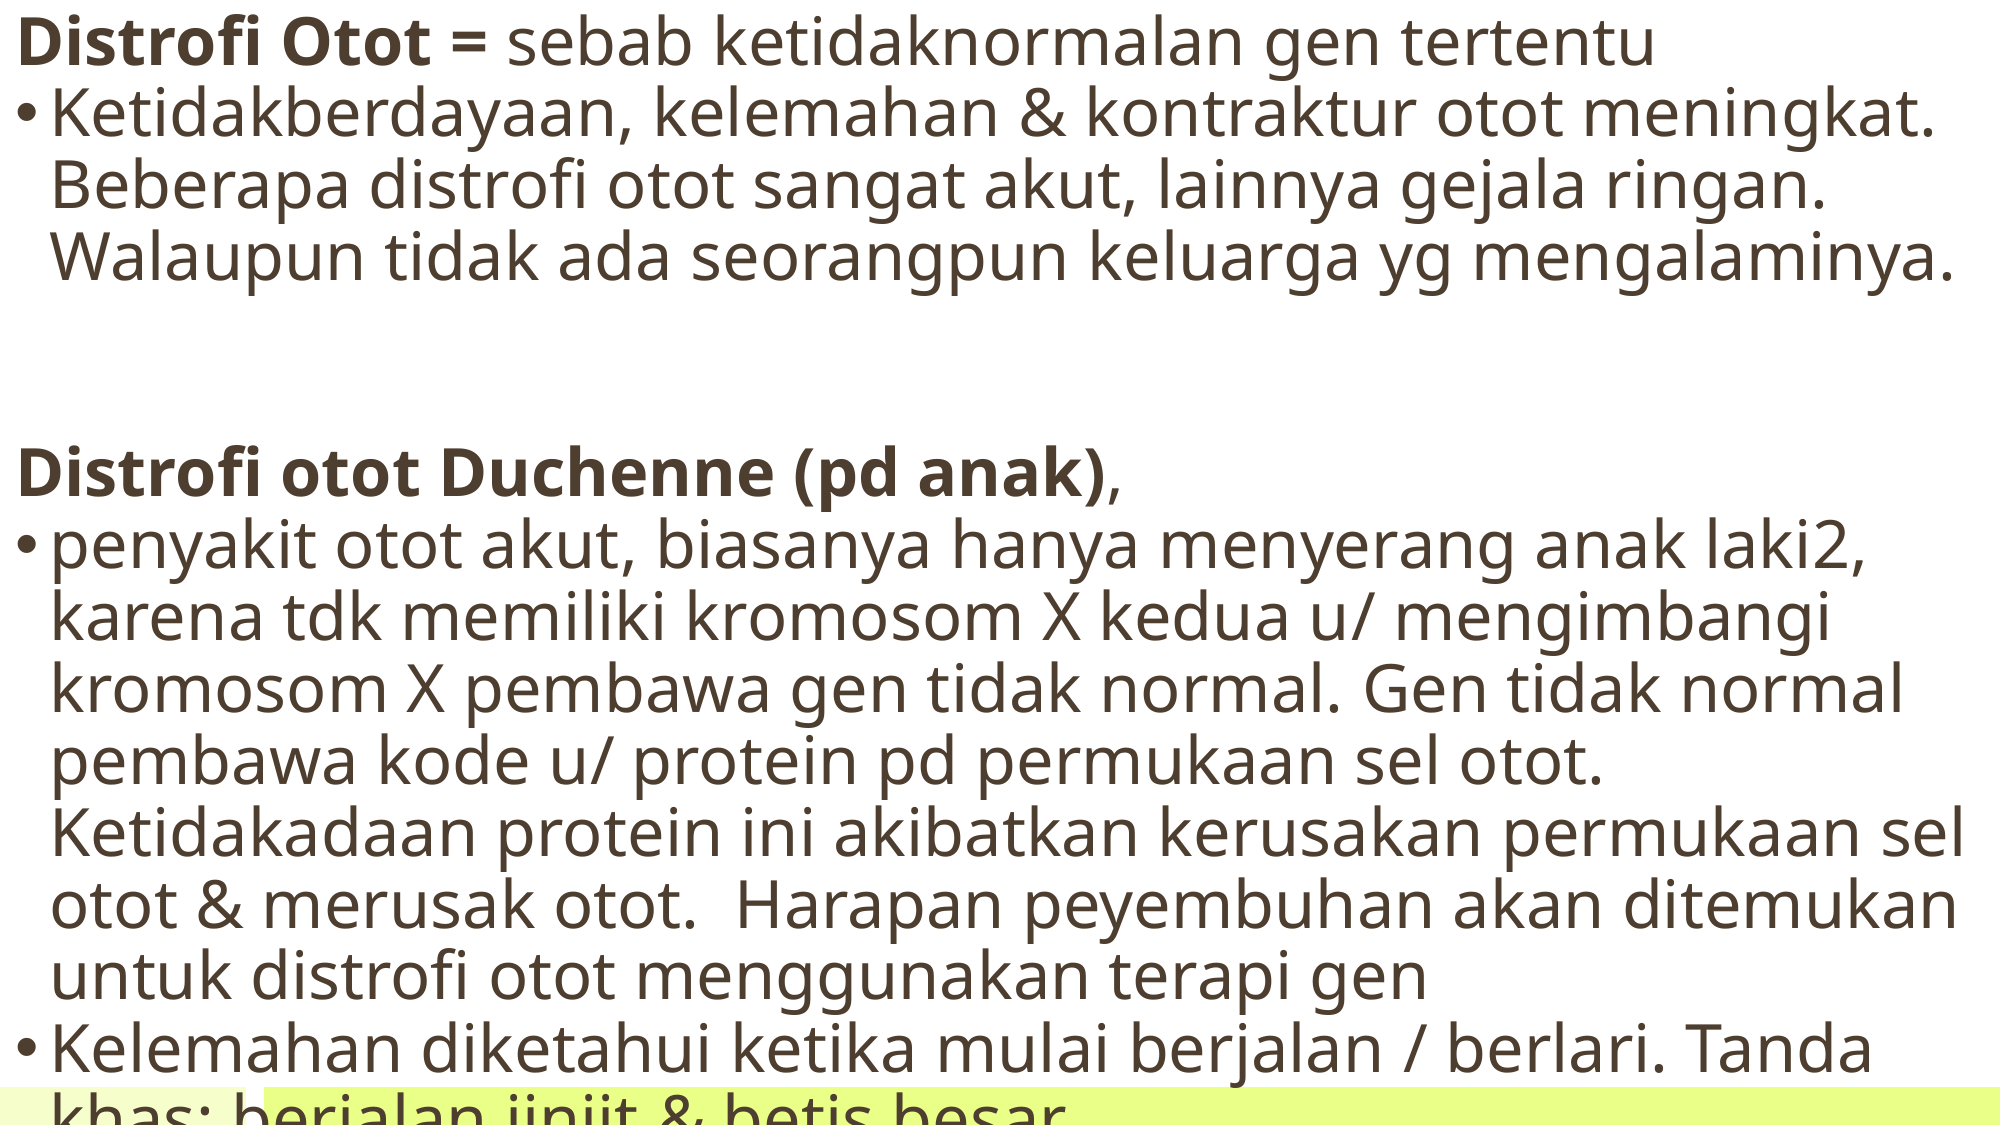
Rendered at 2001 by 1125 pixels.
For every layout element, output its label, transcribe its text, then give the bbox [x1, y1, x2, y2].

list Distrofi Otot = sebab ketidaknormalan gen tertentu Ketidakberdayaan, kelemahan & kontraktur otot meningkat. Beberapa distrofi otot sangat akut, lainnya gejala ringan. Walaupun tidak ada seorangpun keluarga yg mengalaminya. Distrofi otot Duchenne (pd anak), penyakit otot akut, biasanya hanya menyerang anak laki2, karena tdk memiliki kromosom X kedua u/ mengimbangi kromosom X pembawa gen tidak normal. Gen tidak normal pembawa kode u/ protein pd permukaan sel otot. Ketidakadaan protein ini akibatkan kerusakan permukaan sel otot & merusak otot. Harapan peyembuhan akan ditemukan untuk distrofi otot menggunakan terapi gen Kelemahan diketahui ketika mulai berjalan / berlari. Tanda khas: berjalan jinjit & betis besar. [0, 0, 2000, 1094]
